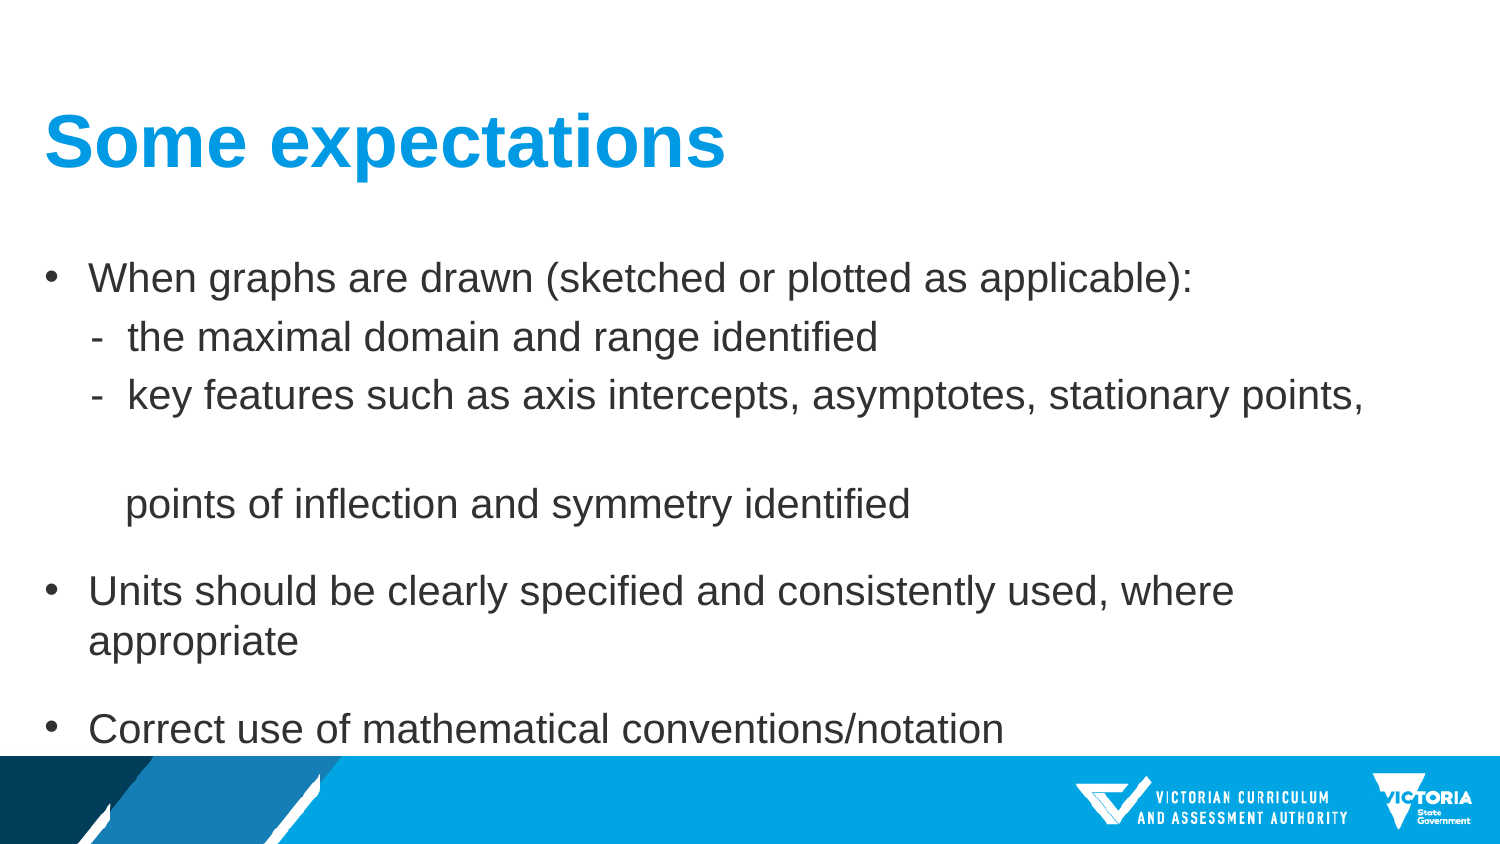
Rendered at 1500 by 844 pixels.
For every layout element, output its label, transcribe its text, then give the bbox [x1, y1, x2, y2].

picture [1224, 792, 1229, 802]
list When graphs are drawn (sketched or plotted as applicable): - the maximal domain and range identified - key features such as axis intercepts, asymptotes, stationary points, points of inflection and symmetry identified Units should be clearly specified and consistently used, where appropriate Correct use of mathematical conventions/notation [29, 243, 1459, 732]
picture [1077, 777, 1150, 824]
picture [1249, 812, 1254, 823]
picture [1190, 792, 1194, 802]
picture [1258, 812, 1262, 823]
picture [1320, 792, 1327, 802]
title Some expectations [29, 67, 1459, 209]
picture [1318, 812, 1322, 823]
picture [1460, 793, 1471, 803]
picture [1240, 812, 1244, 823]
picture [0, 0, 1500, 844]
picture [1426, 792, 1452, 804]
picture [1302, 792, 1306, 803]
picture [1149, 813, 1153, 823]
picture [1281, 812, 1286, 823]
picture [1374, 774, 1425, 828]
picture [1199, 792, 1204, 803]
picture [1201, 812, 1205, 823]
picture [1229, 813, 1235, 823]
picture [1268, 792, 1272, 802]
picture [1308, 814, 1313, 823]
picture [1299, 812, 1303, 823]
picture [1214, 792, 1219, 802]
